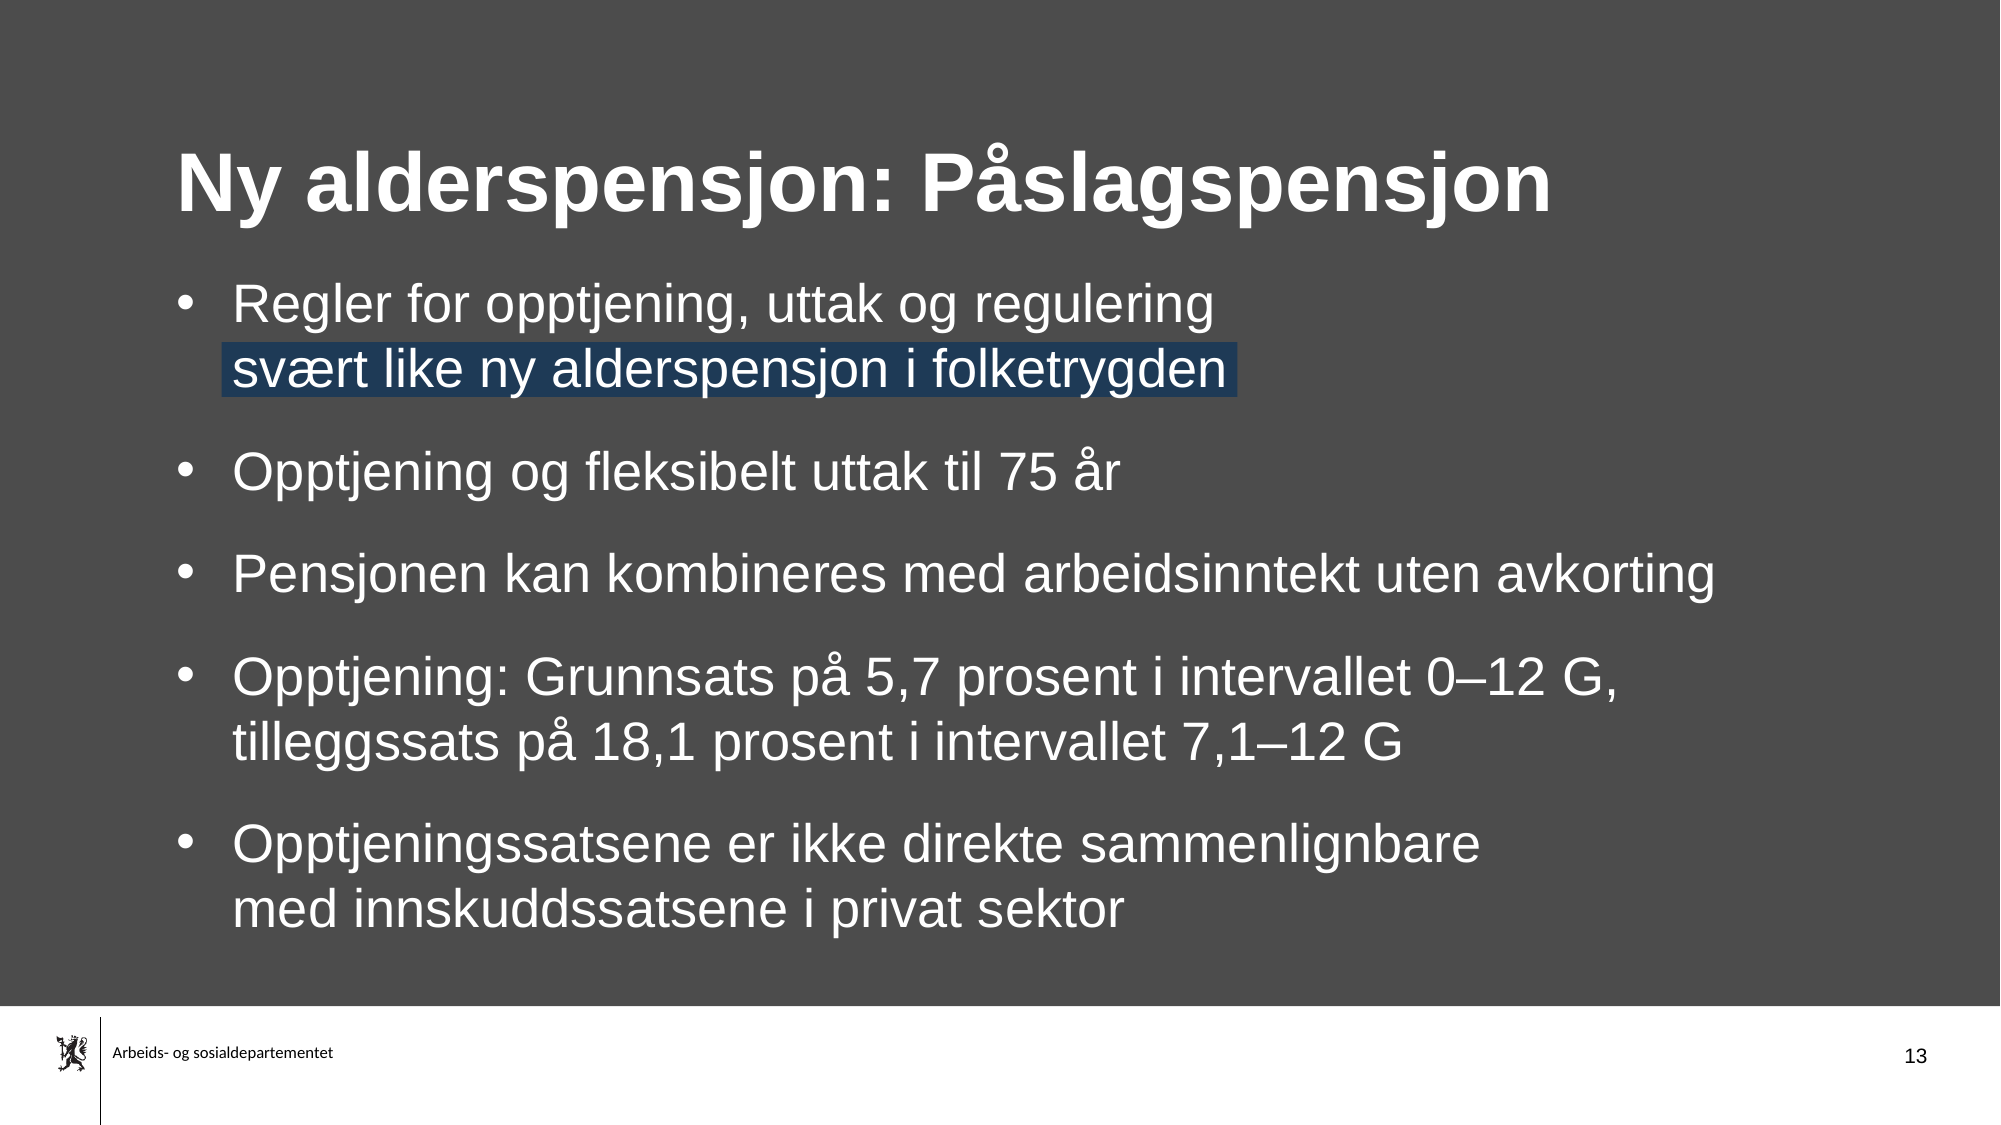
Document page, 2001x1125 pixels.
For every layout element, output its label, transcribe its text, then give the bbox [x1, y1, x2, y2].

list Regler for opptjening, uttak og regulering svært like ny alderspensjon i folketrygden Opptjening og fleksibelt uttak til 75 år Pensjonen kan kombineres med arbeidsinntekt uten avkorting Opptjening: Grunnsats på 5,7 prosent i intervallet 0–12 G, tilleggssats på 18,1 prosent i intervallet 7,1–12 G Opptjeningssatsene er ikke direkte sammenlignbare med innskuddssatsene i privat sektor [161, 260, 1828, 1004]
text_box [0, 0, 2000, 1008]
picture [56, 1035, 87, 1072]
slide_number 13 [1844, 1035, 1928, 1072]
title Ny alderspensjon: Påslagspensjon [161, 48, 1899, 237]
